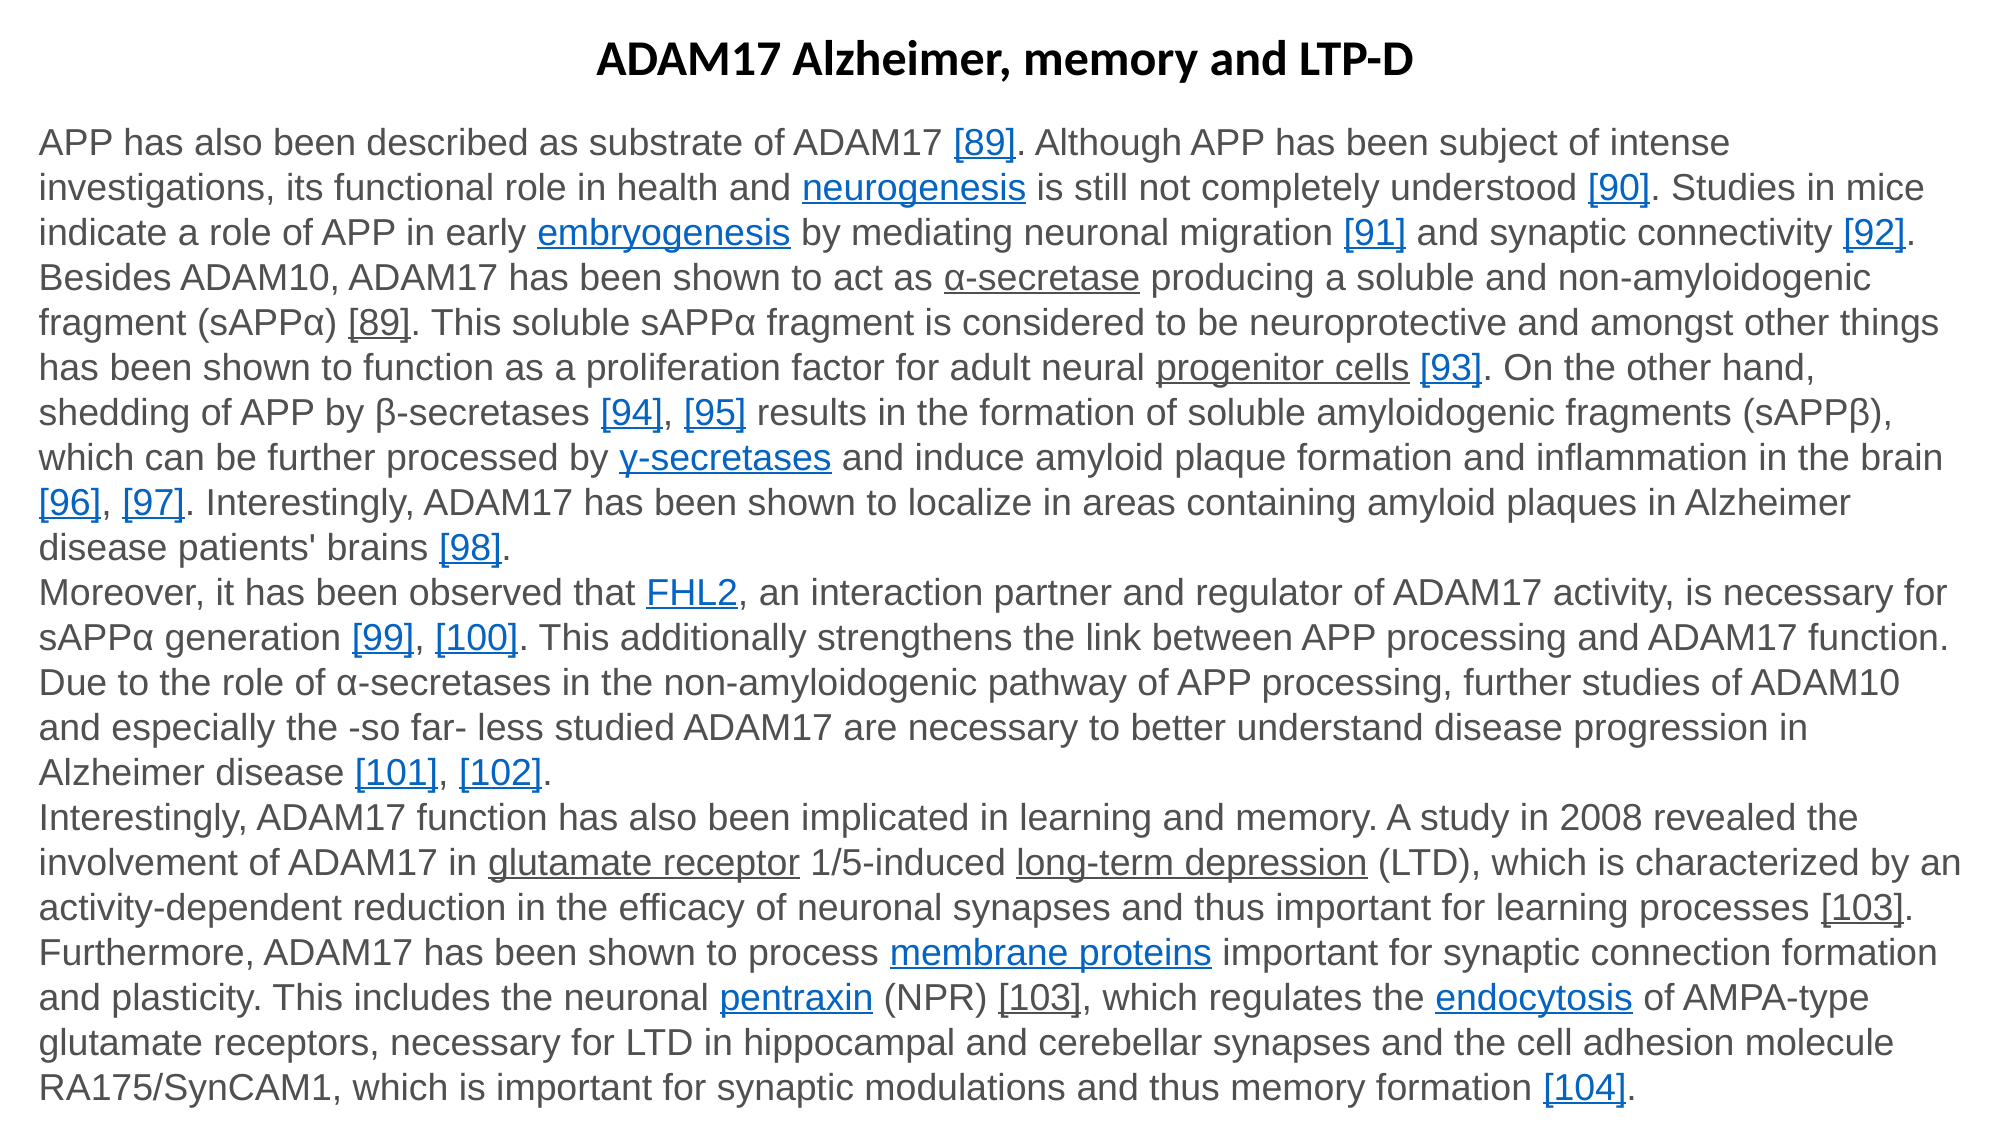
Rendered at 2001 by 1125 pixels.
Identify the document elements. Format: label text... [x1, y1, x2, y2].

text_box ADAM17 Alzheimer, memory and LTP-D [581, 18, 1430, 94]
text_box APP has also been described as substrate of ADAM17 [89]. Although APP has been subject of intense investigations, its functional role in health and neurogenesis is still not completely understood [90]. Studies in mice indicate a role of APP in early embryogenesis by mediating neuronal migration [91] and synaptic connectivity [92]. Besides ADAM10, ADAM17 has been shown to act as α-secretase producing a soluble and non-amyloidogenic fragment (sAPPα) [89]. This soluble sAPPα fragment is considered to be neuroprotective and amongst other things has been shown to function as a proliferation factor for adult neural progenitor cells [93]. On the other hand, shedding of APP by β-secretases [94], [95] results in the formation of soluble amyloidogenic fragments (sAPPβ), which can be further processed by γ-secretases and induce amyloid plaque formation and inflammation in the brain [96], [97]. Interestingly, ADAM17 has been shown to localize in areas containing amyloid plaques in Alzheimer disease patients' brains [98]. Moreover, it has been observed that FHL2, an interaction partner and regulator of ADAM17 activity, is necessary for sAPPα generation [99], [100]. This additionally strengthens the link between APP processing and ADAM17 function. Due to the role of α-secretases in the non-amyloidogenic pathway of APP processing, further studies of ADAM10 and especially the -so far- less studied ADAM17 are necessary to better understand disease progression in Alzheimer disease [101], [102]. Interestingly, ADAM17 function has also been implicated in learning and memory. A study in 2008 revealed the involvement of ADAM17 in glutamate receptor 1/5-induced long-term depression (LTD), which is characterized by an activity-dependent reduction in the efficacy of neuronal synapses and thus important for learning processes [103]. Furthermore, ADAM17 has been shown to process membrane proteins important for synaptic connection formation and plasticity. This includes the neuronal pentraxin (NPR) [103], which regulates the endocytosis of AMPA-type glutamate receptors, necessary for LTD in hippocampal and cerebellar synapses and the cell adhesion molecule RA175/SynCAM1, which is important for synaptic modulations and thus memory formation [104]. [24, 110, 1987, 1115]
